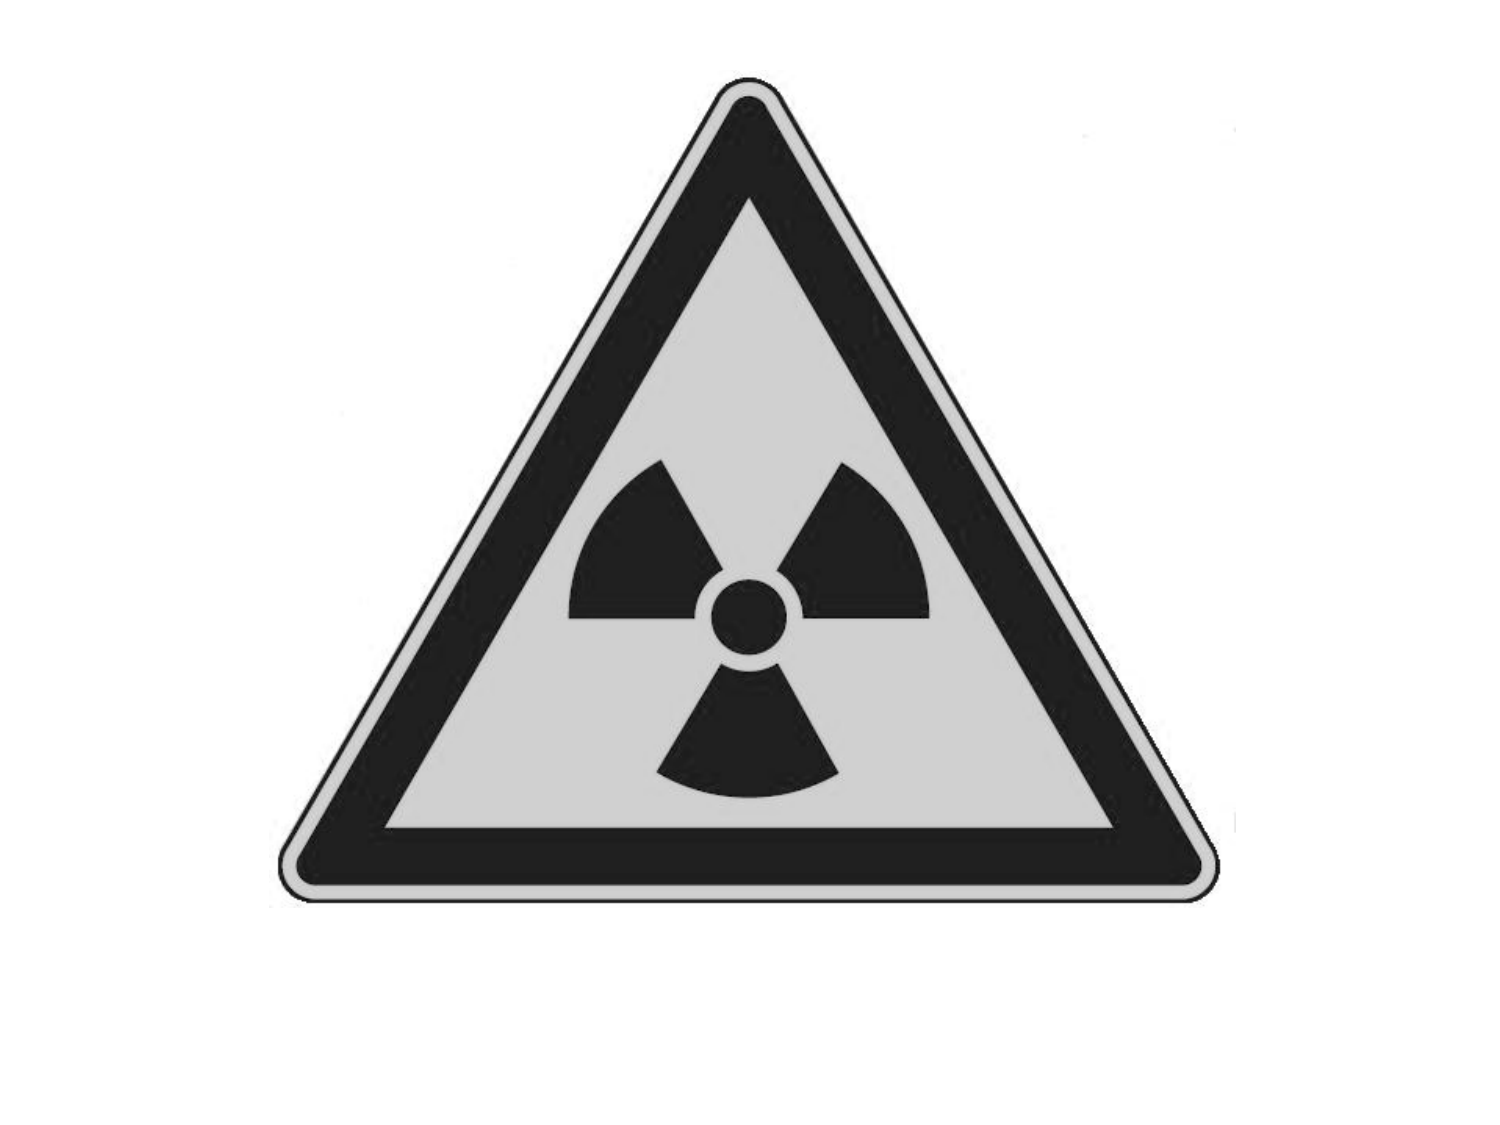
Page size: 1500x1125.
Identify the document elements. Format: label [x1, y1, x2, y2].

picture [269, 70, 1236, 909]
